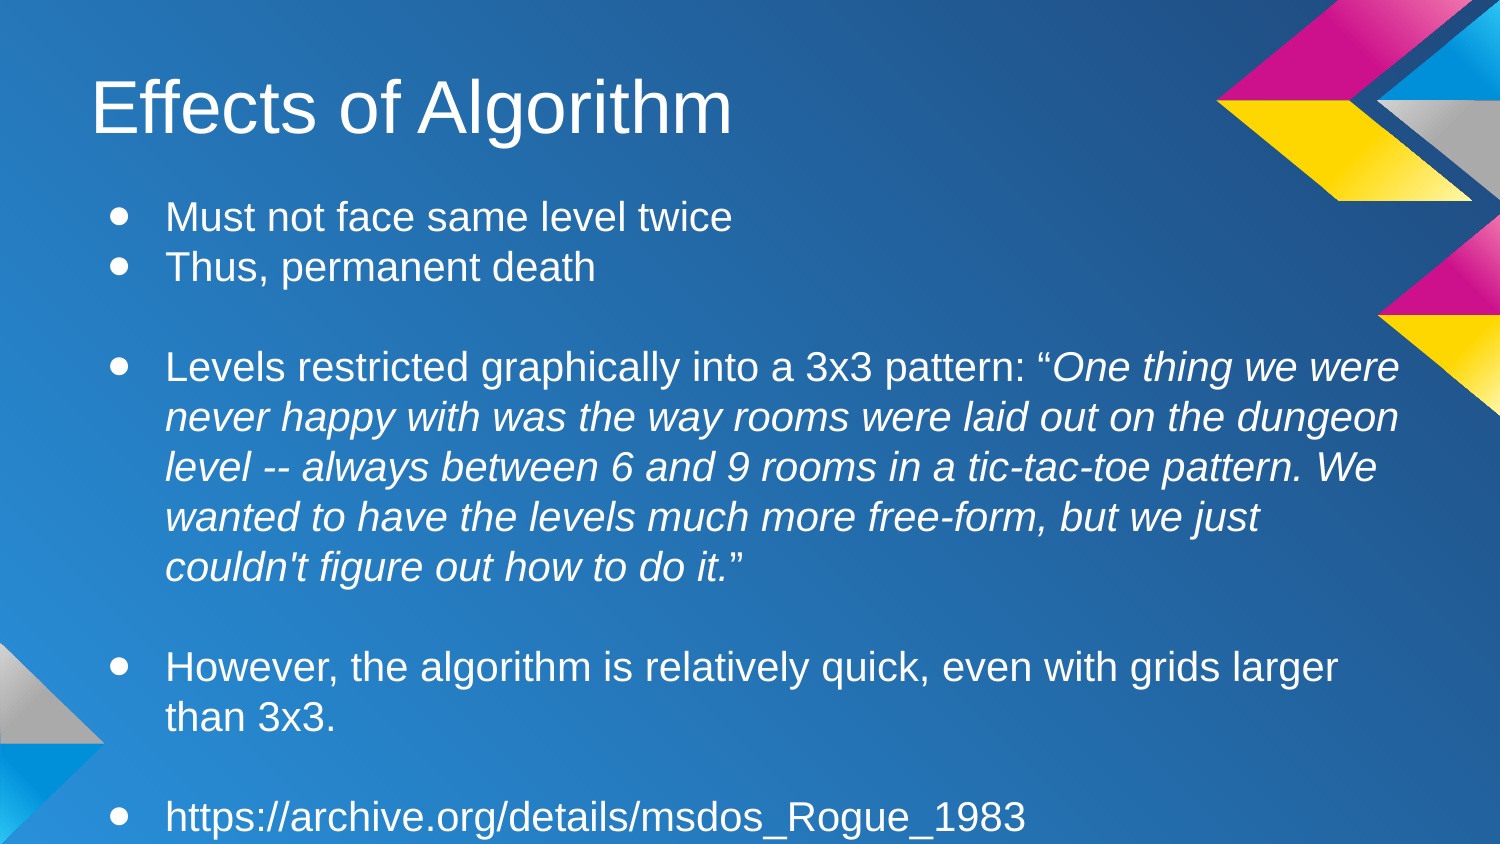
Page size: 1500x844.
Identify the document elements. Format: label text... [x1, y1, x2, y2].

title Effects of Algorithm [75, 23, 1425, 164]
list Must not face same level twice Thus, permanent death Levels restricted graphically into a 3x3 pattern: “One thing we were never happy with was the way rooms were laid out on the dungeon level -- always between 6 and 9 rooms in a tic-tac-toe pattern. We wanted to have the levels much more free-form, but we just couldn't figure out how to do it.” However, the algorithm is relatively quick, even with grids larger than 3x3. https://archive.org/details/msdos_Rogue_1983 [75, 174, 1425, 786]
